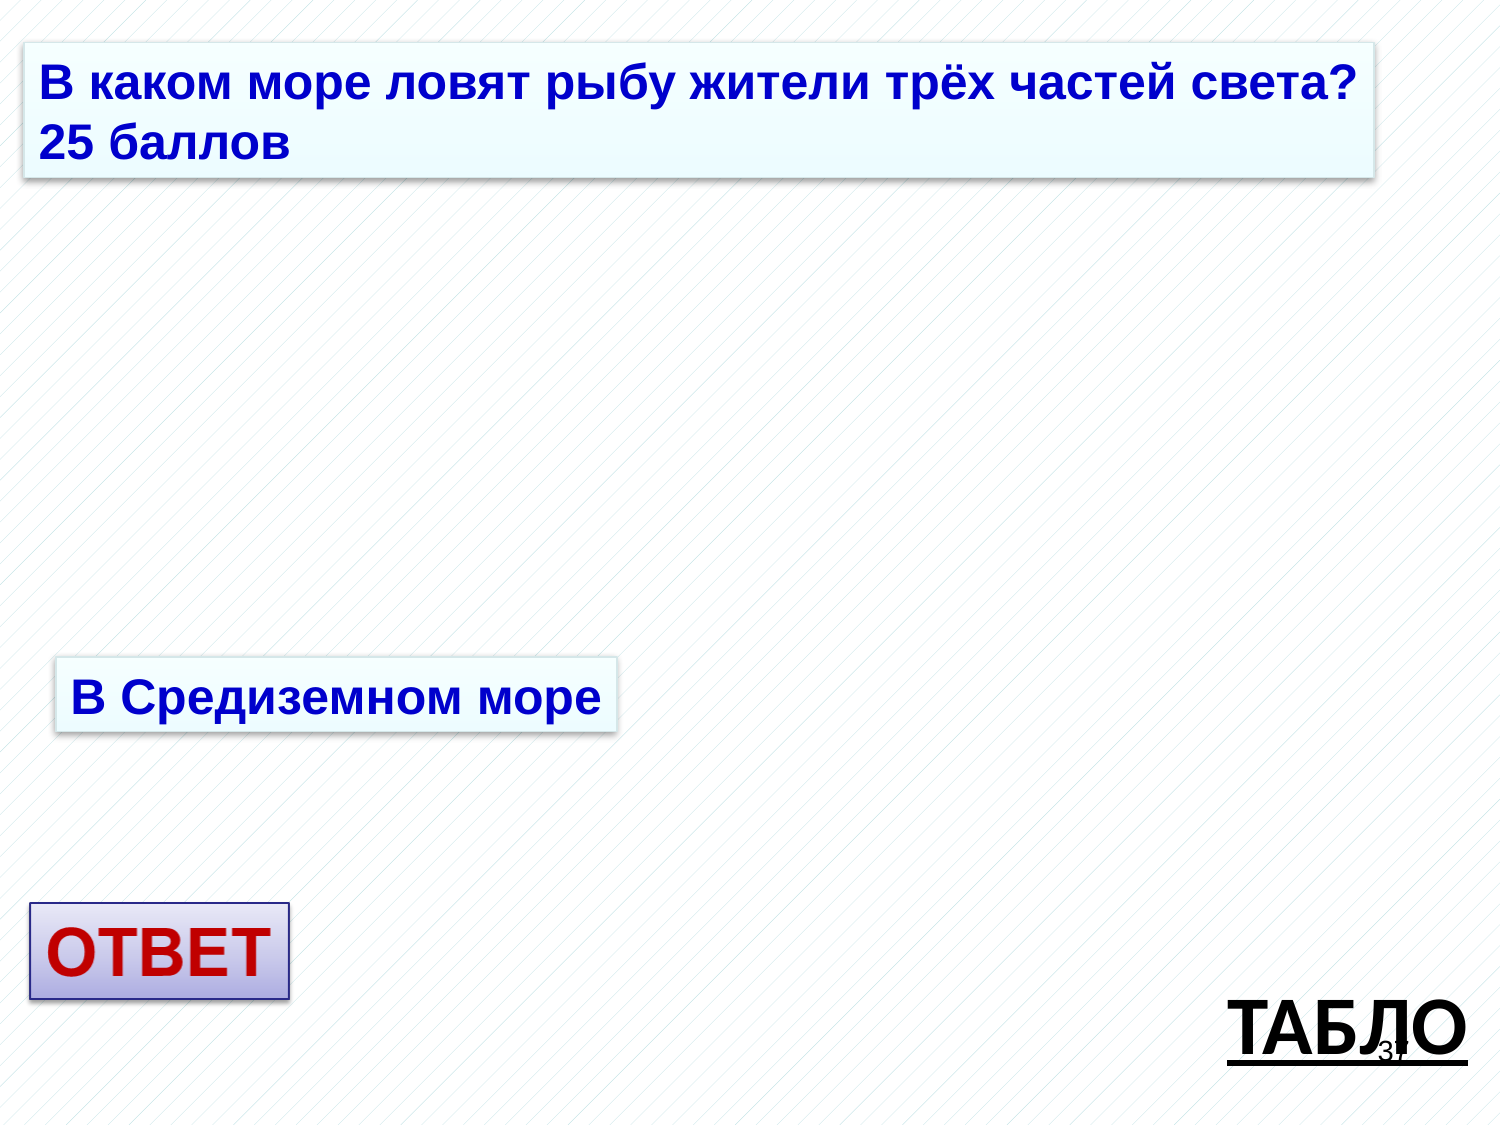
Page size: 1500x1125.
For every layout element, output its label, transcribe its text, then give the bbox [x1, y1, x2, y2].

slide_number 37 [1074, 1024, 1426, 1103]
picture [0, 886, 318, 1042]
text_box ТАБЛО [1212, 964, 1483, 1079]
text_box В каком море ловят рыбу жители трёх частей света? 25 баллов [23, 42, 1375, 178]
text_box В Средиземном море [55, 656, 618, 732]
